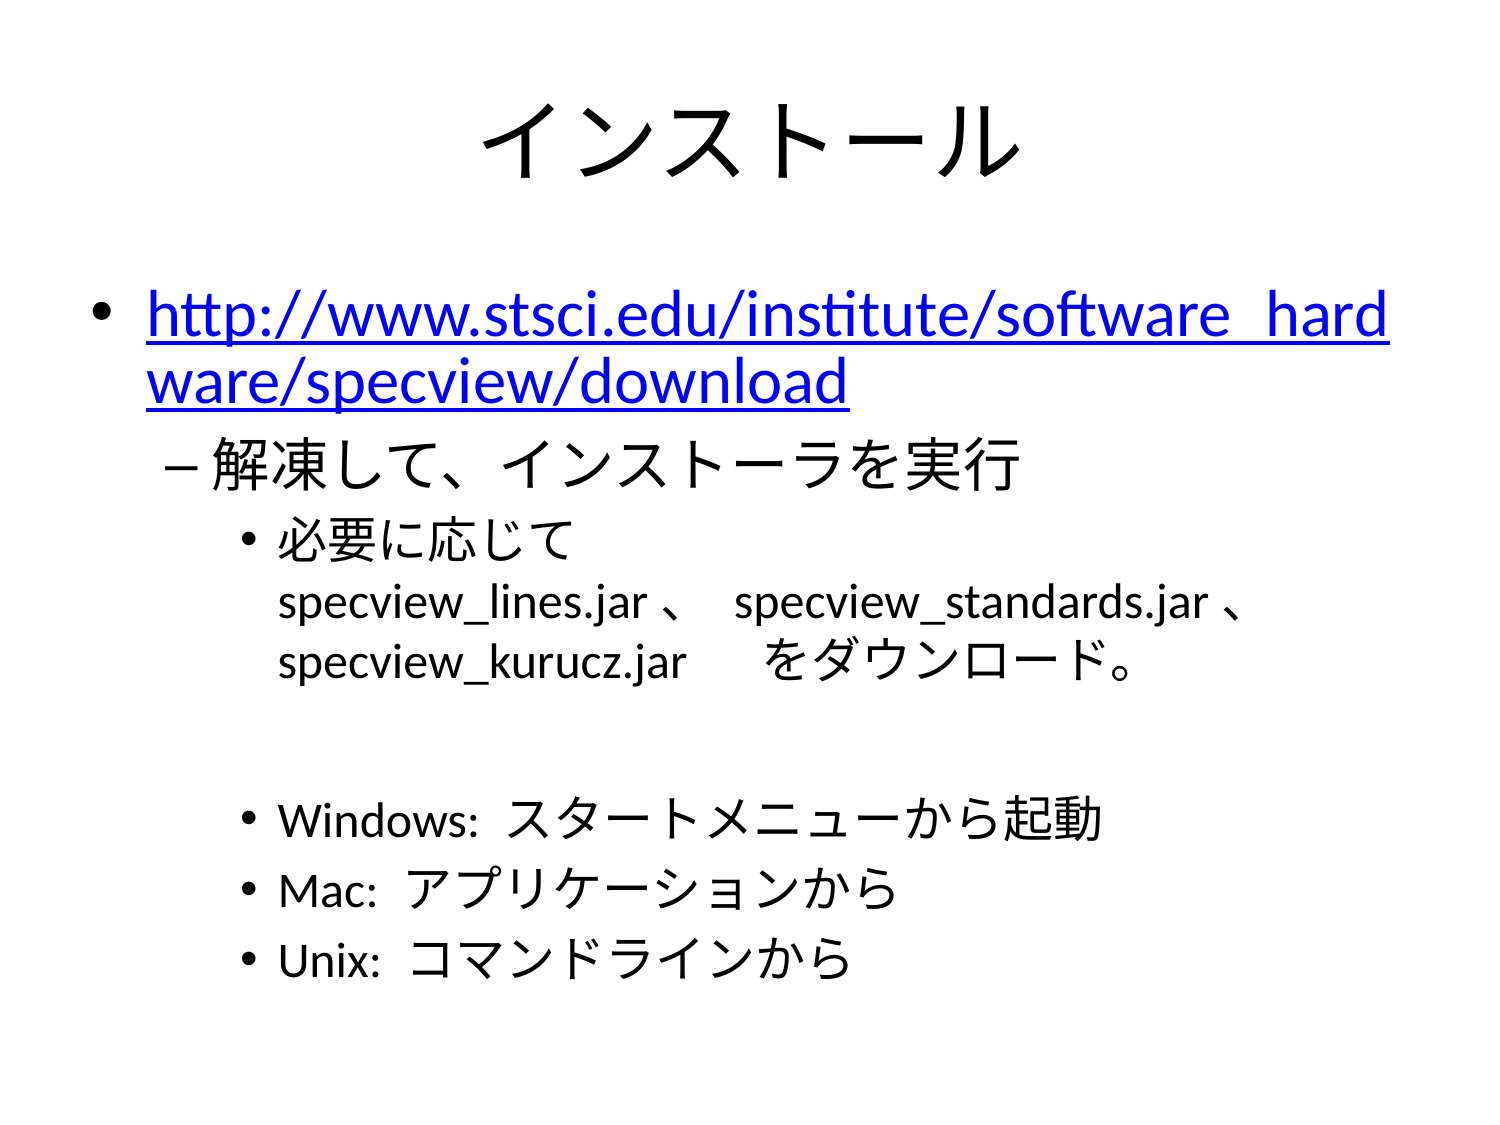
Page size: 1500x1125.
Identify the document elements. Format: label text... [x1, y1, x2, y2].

list http://www.stsci.edu/institute/software_hardware/specview/download 解凍して、インストーラを実行 必要に応じて specview_lines.jar、 specview_standards.jar、 specview_kurucz.jar をダウンロード。 Windows: スタートメニューから起動 Mac: アプリケーションから Unix: コマンドラインから [75, 262, 1425, 1005]
title インストール [75, 45, 1425, 233]
